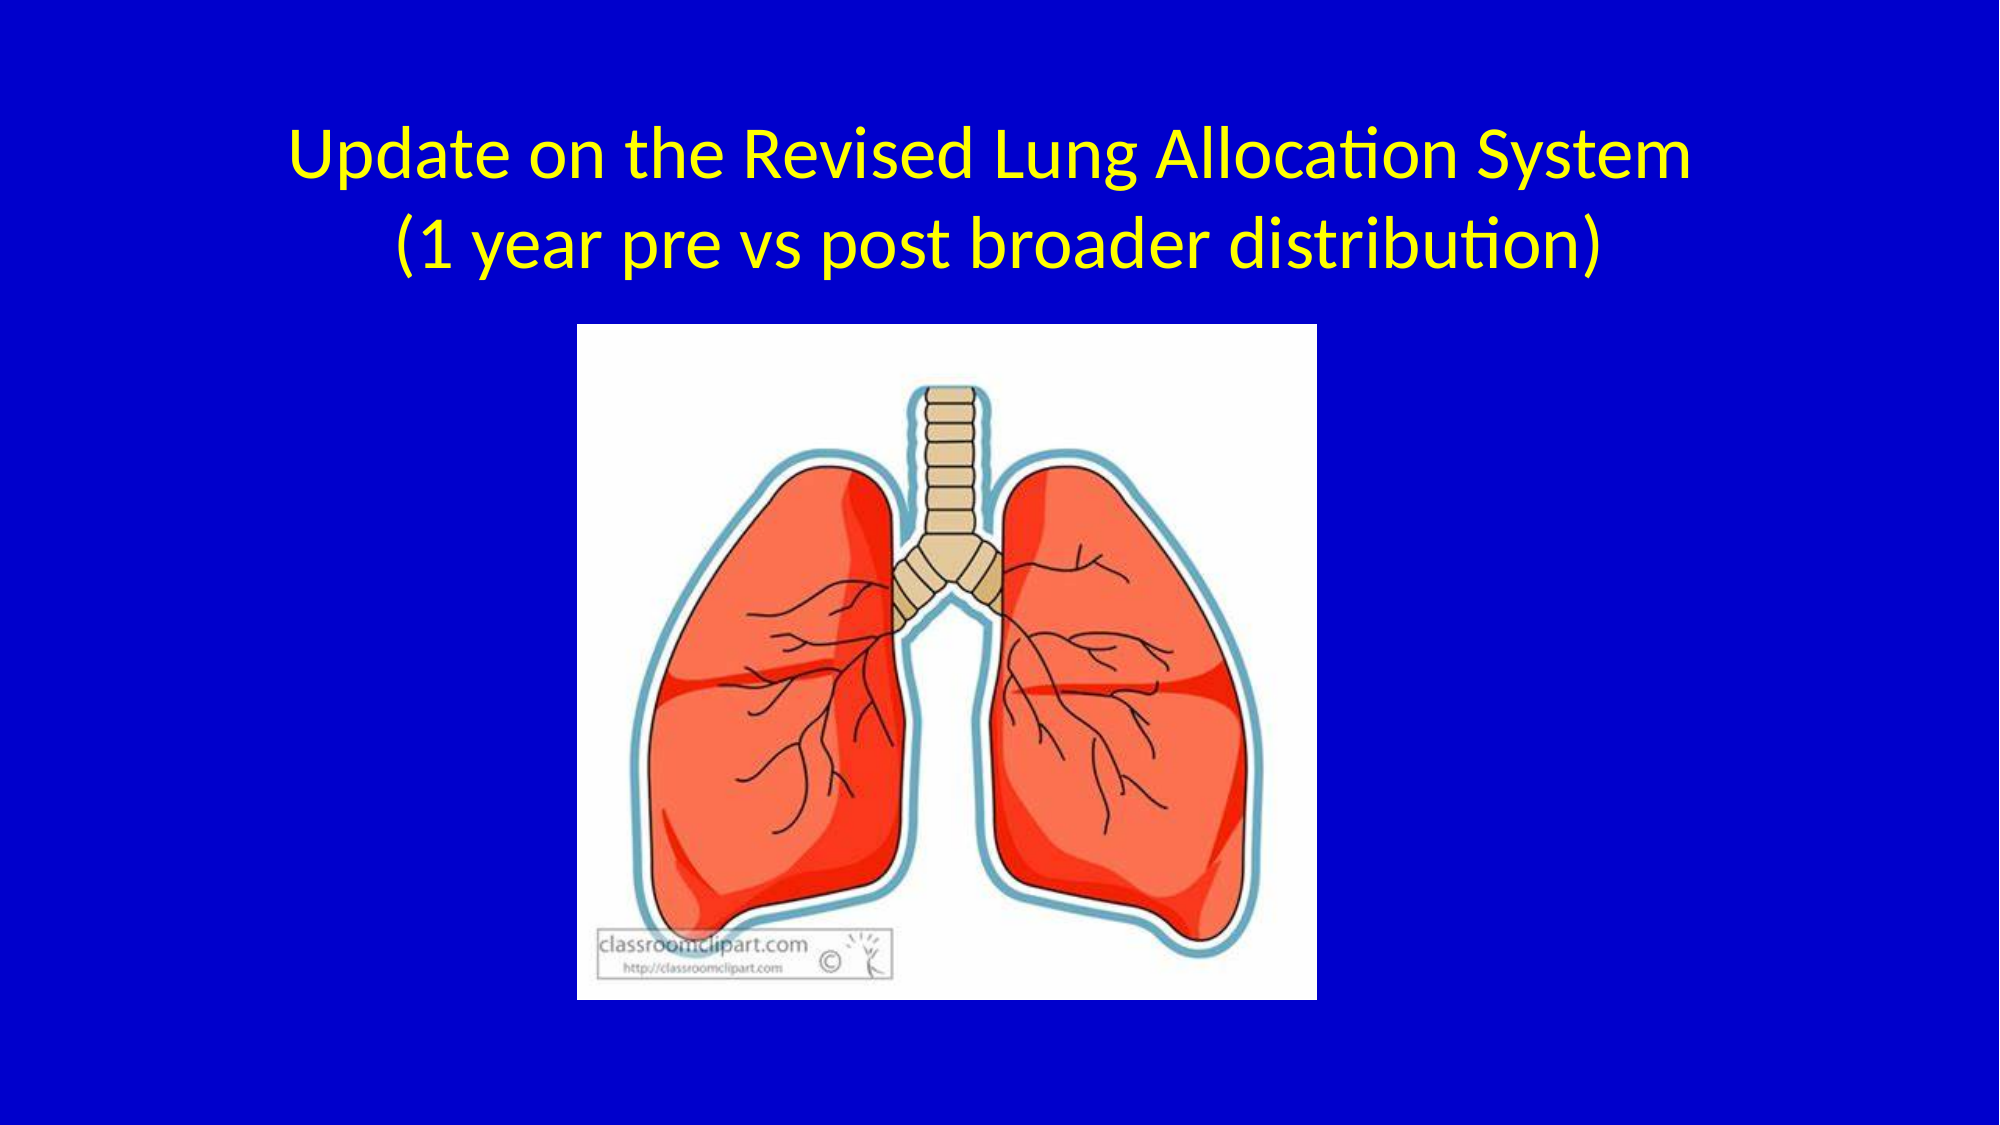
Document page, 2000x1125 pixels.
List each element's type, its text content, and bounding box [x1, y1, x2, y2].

title Update on the Revised Lung Allocation System (1 year pre vs post broader distribution) [149, 99, 1850, 288]
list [577, 324, 1317, 1001]
